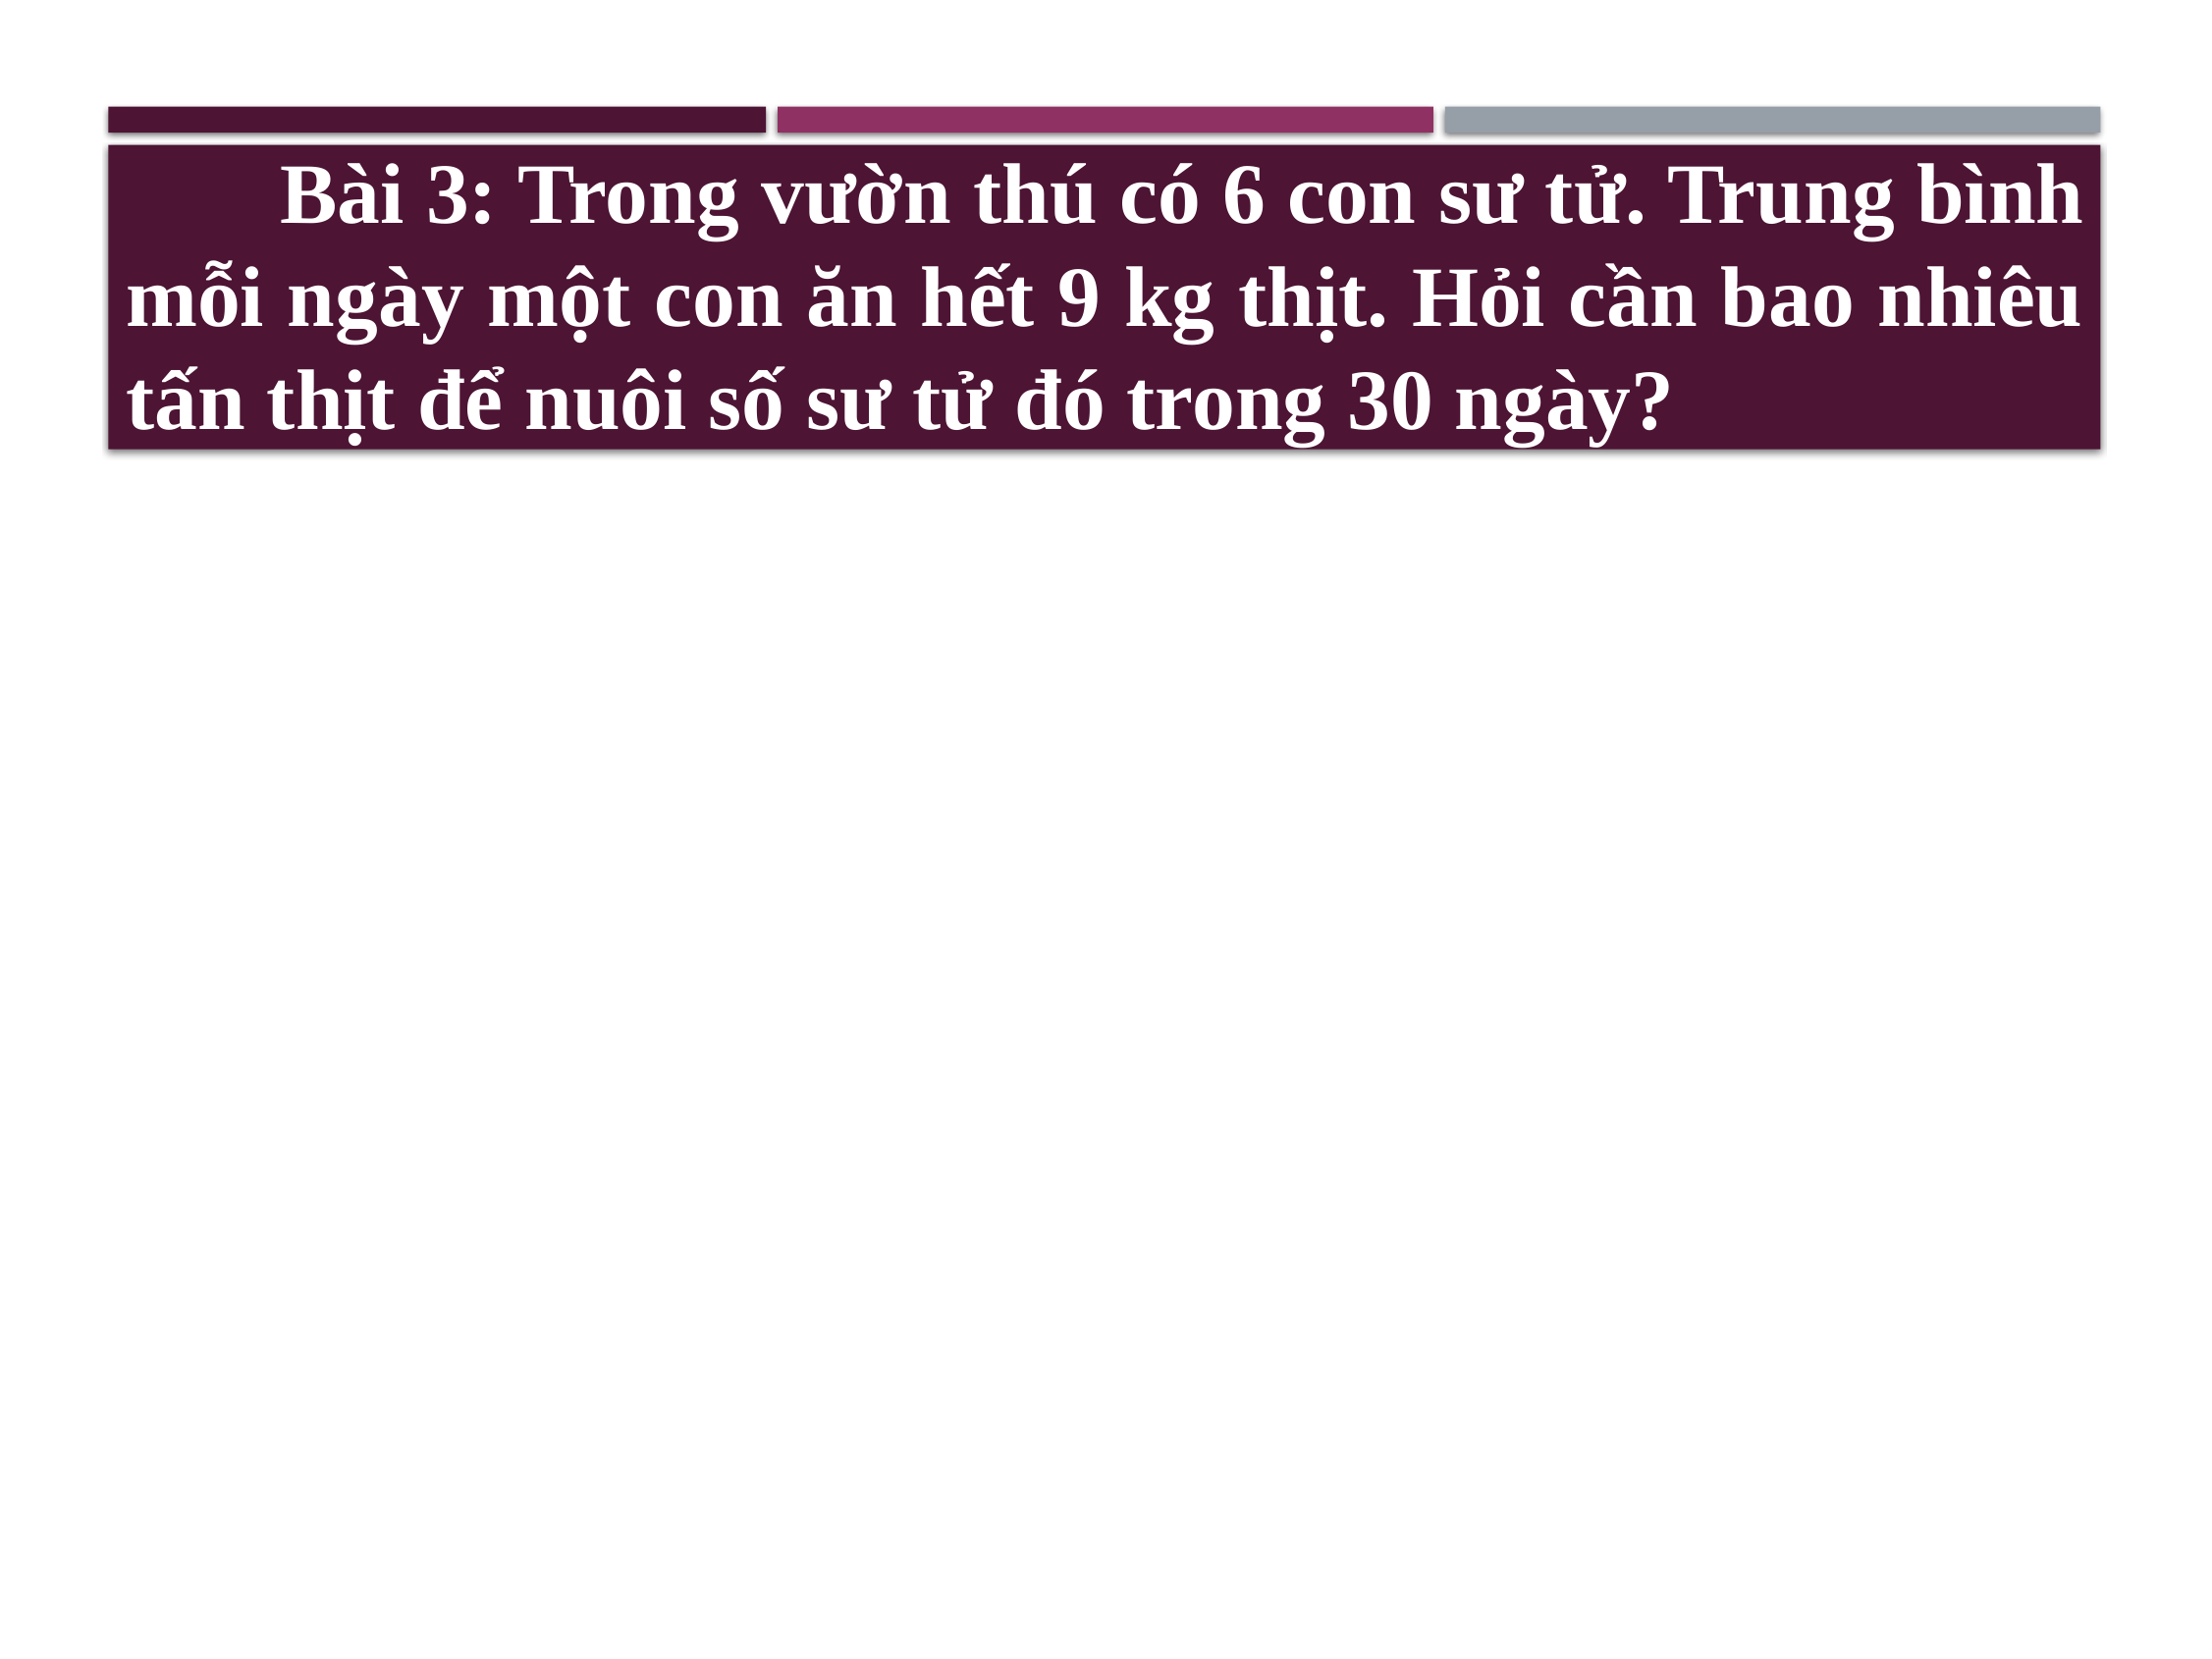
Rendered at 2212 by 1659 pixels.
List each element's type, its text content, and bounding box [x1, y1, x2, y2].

text_box Bài 3: Trong vườn thú có 6 con sư tử. Trung bình mỗi ngày một con ăn hết 9 kg thịt. Hỏi cần bao nhiêu tấn thịt để nuôi số sư tử đó trong 30 ngày? [111, 130, 2100, 454]
